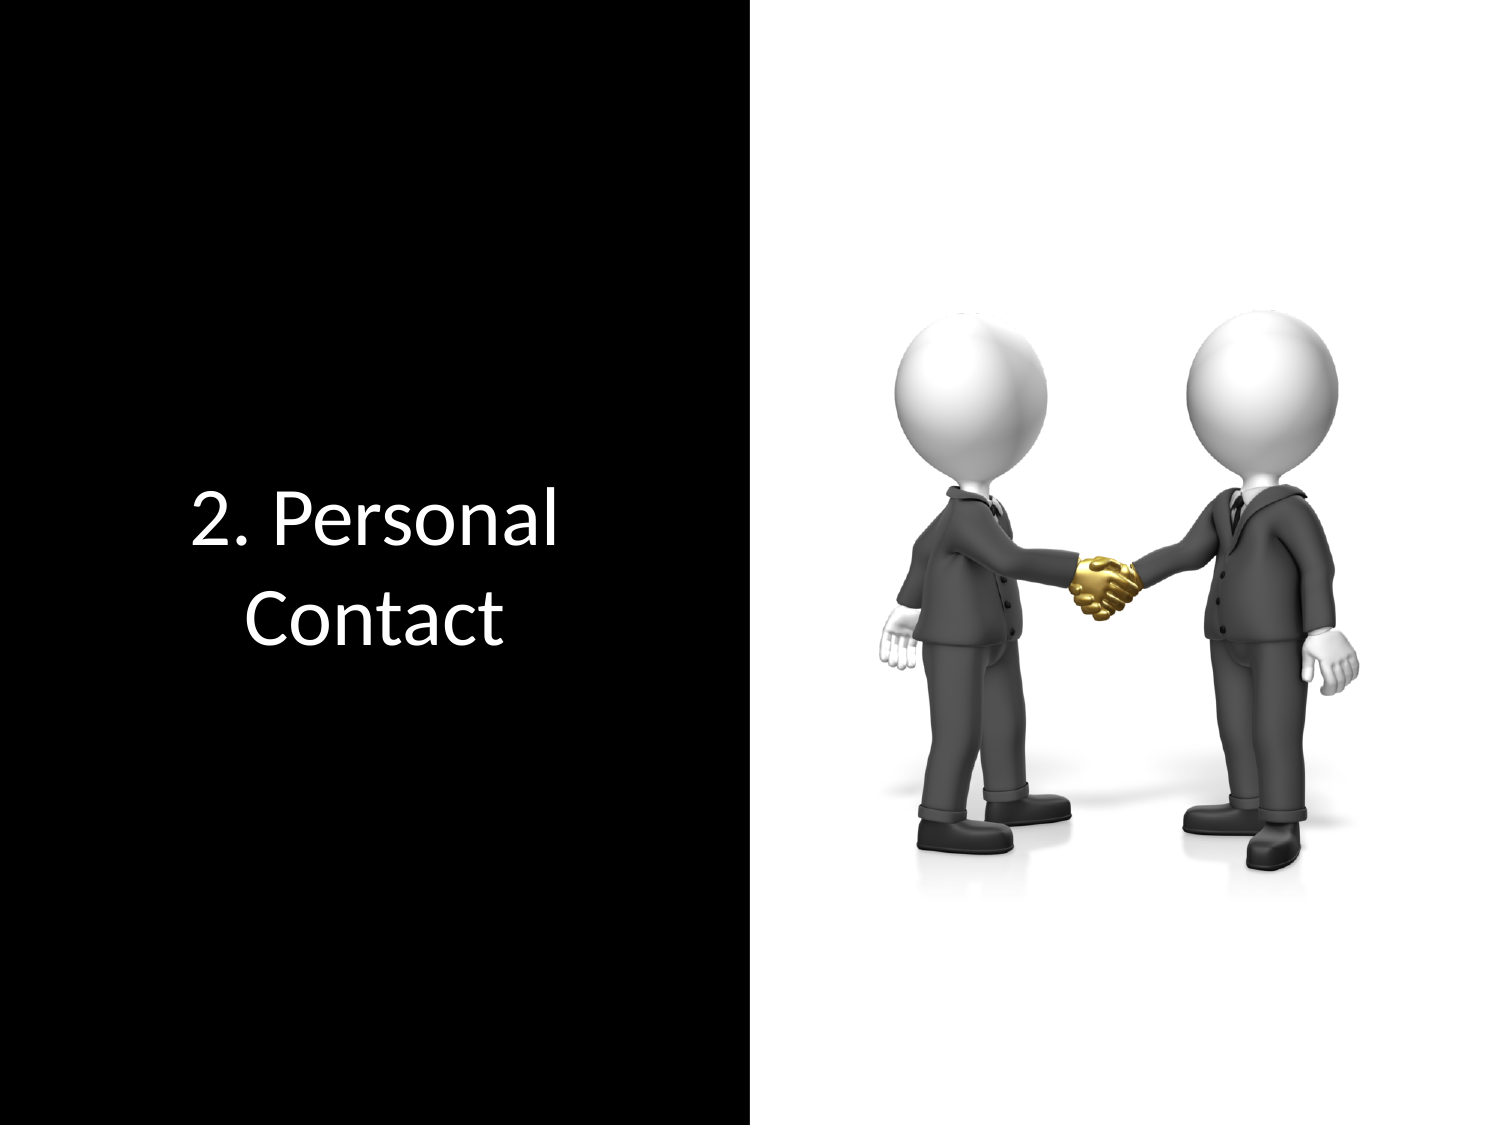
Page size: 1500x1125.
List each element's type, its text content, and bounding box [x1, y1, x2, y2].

title 2. Personal Contact [37, 468, 713, 657]
picture [820, 302, 1420, 901]
